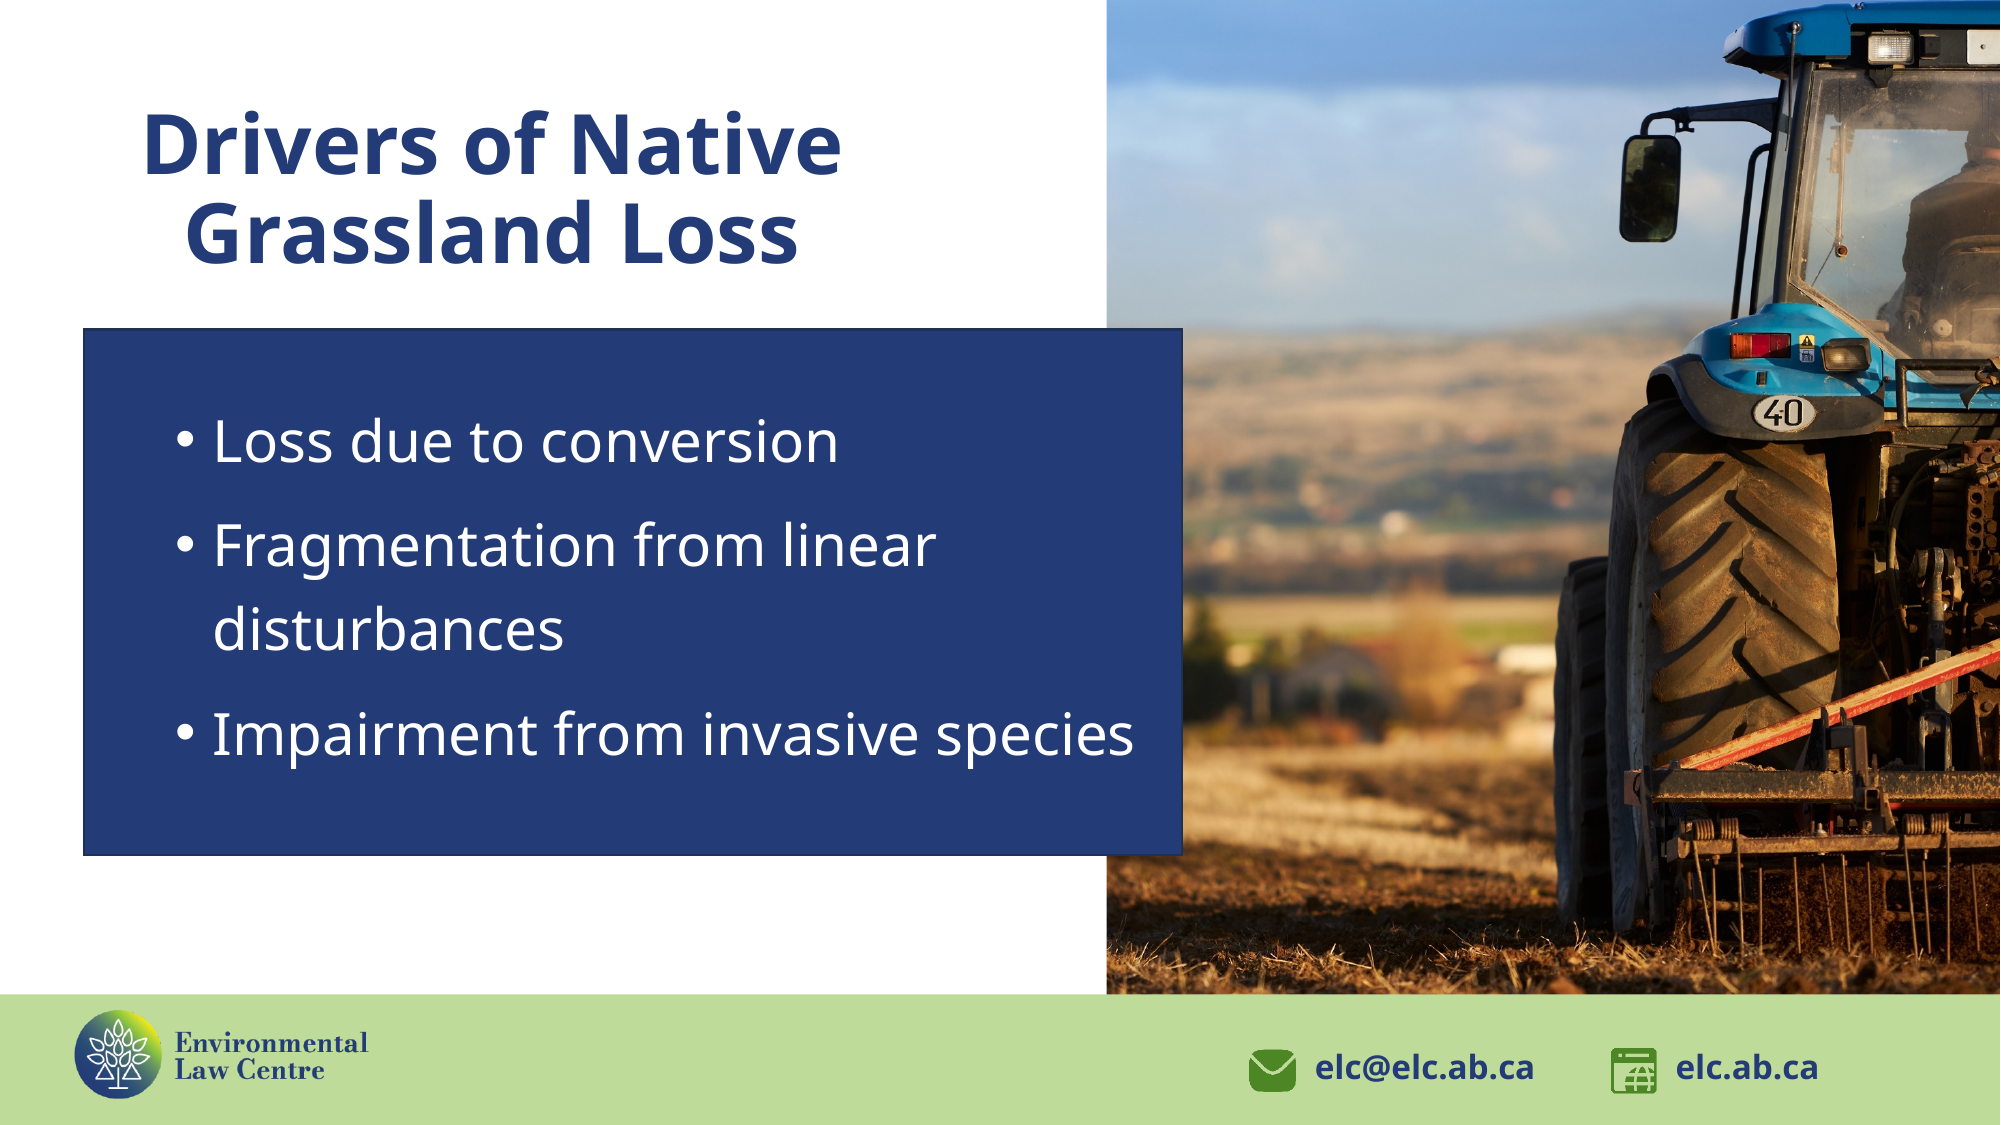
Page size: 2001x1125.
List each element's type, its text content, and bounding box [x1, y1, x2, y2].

text_box [83, 328, 1106, 856]
picture [74, 1010, 376, 1099]
list Loss due to conversion Fragmentation from linear disturbances Impairment from invasive species [160, 382, 1106, 794]
text_box [0, 993, 2000, 1125]
picture [1106, 0, 2000, 1018]
picture [1249, 1047, 1296, 1094]
text_box elc@elc.ab.ca elc.ab.ca​ [1299, 1043, 1890, 1124]
title Drivers of Native Grassland Loss [41, 70, 965, 314]
picture [1610, 1047, 1657, 1094]
